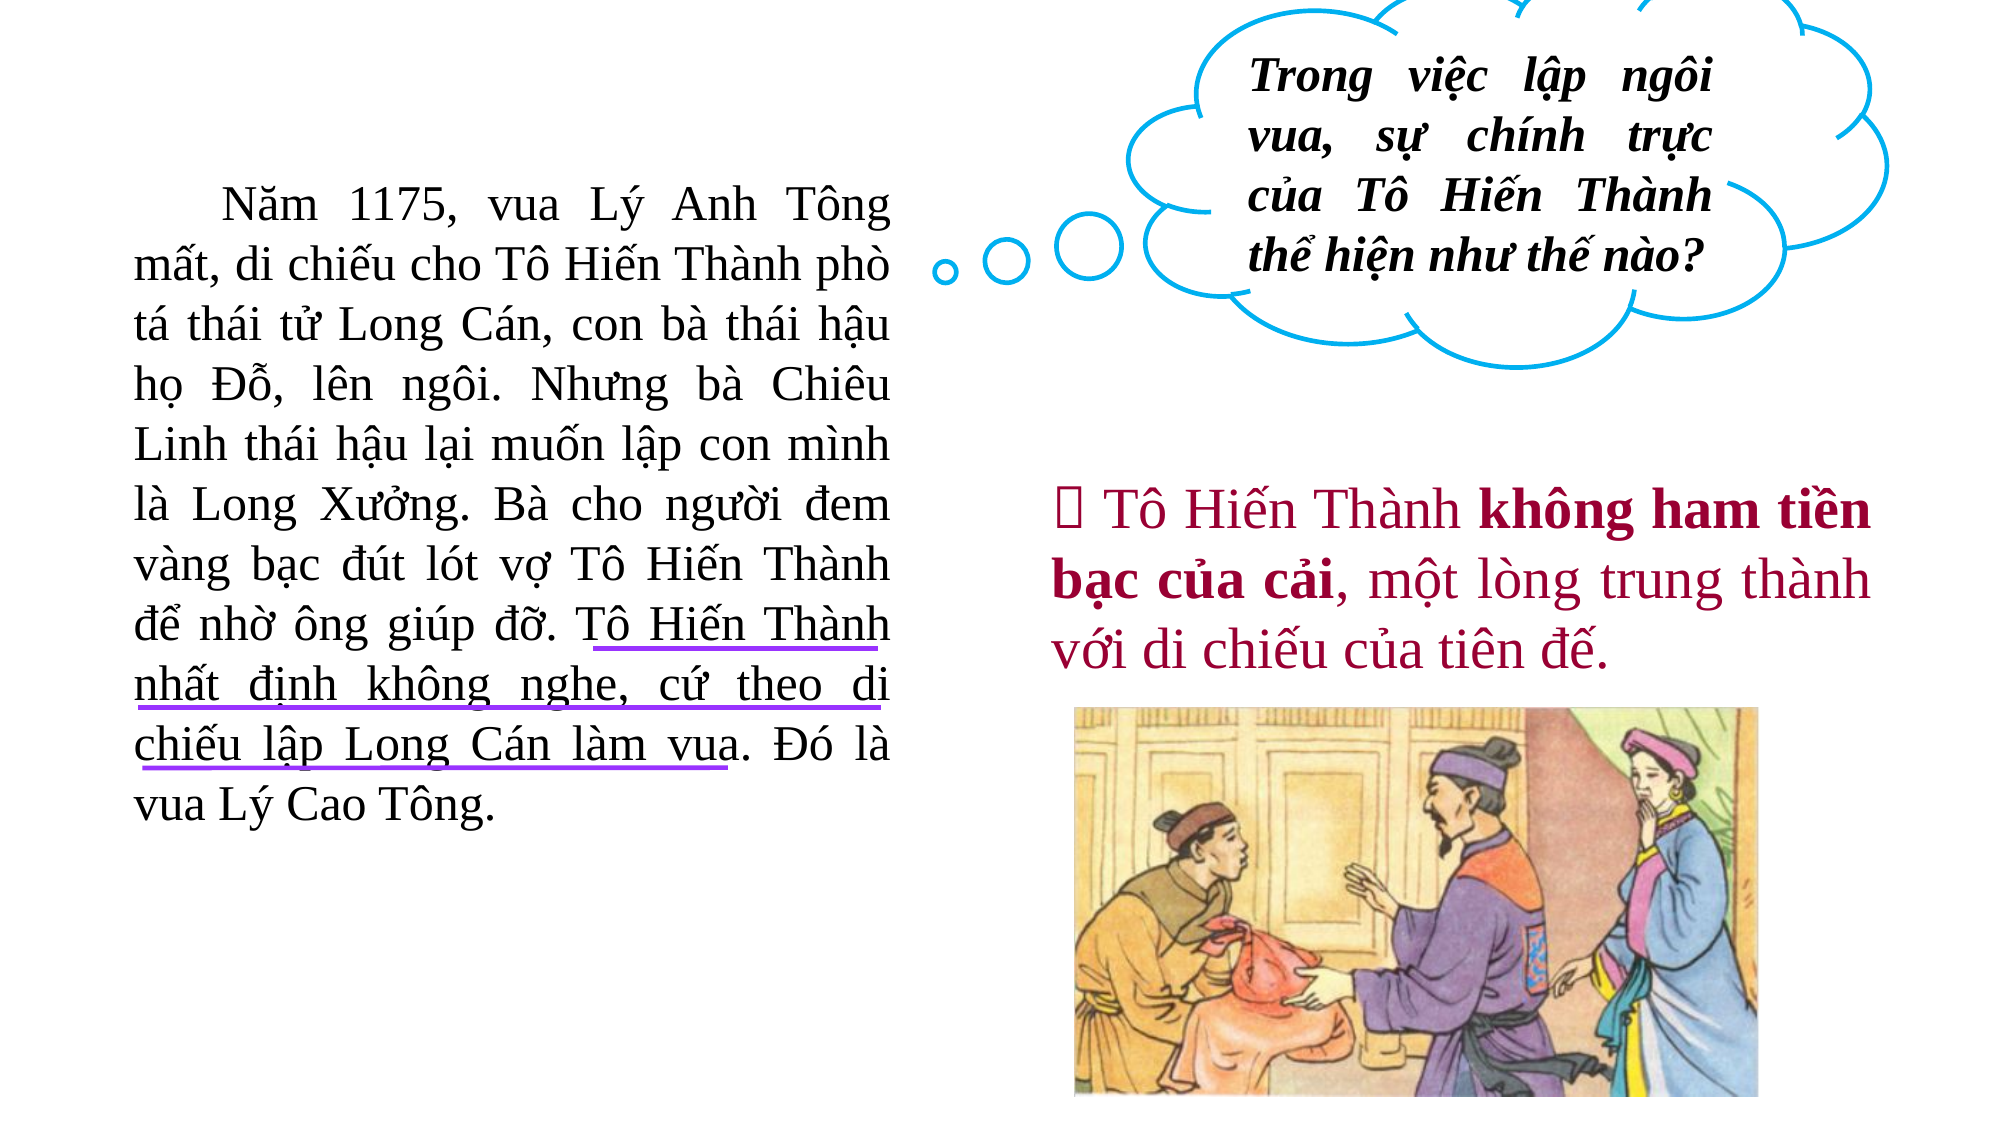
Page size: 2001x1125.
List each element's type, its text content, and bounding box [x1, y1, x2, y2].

picture [1074, 707, 1760, 1097]
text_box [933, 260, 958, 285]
text_box Trong việc lập ngôi vua, sự chính trực của Tô Hiến Thành thể hiện như thế nào? [1055, 212, 1123, 280]
text_box Trong việc lập ngôi vua, sự chính trực của Tô Hiến Thành thể hiện như thế nào? [1127, 0, 1889, 369]
text_box  Tô Hiến Thành không ham tiền bạc của cải, một lòng trung thành với di chiếu của tiên đế. [1037, 462, 1887, 688]
text_box Năm 1175, vua Lý Anh Tông mất, di chiếu cho Tô Hiến Thành phò tá thái tử Long Cán, con bà thái hậu họ Đỗ, lên ngôi. Nhưng bà Chiêu Linh thái hậu lại muốn lập con mình là Long Xưởng. Bà cho người đem vàng bạc đút lót vợ Tô Hiến Thành để nhờ ông giúp đỡ. Tô Hiến Thành nhất định không nghe, cứ theo di chiếu lập Long Cán làm vua. Đó là vua Lý Cao Tông. [118, 162, 907, 839]
text_box Trong việc lập ngôi vua, sự chính trực của Tô Hiến Thành thể hiện như thế nào? [983, 238, 1030, 284]
